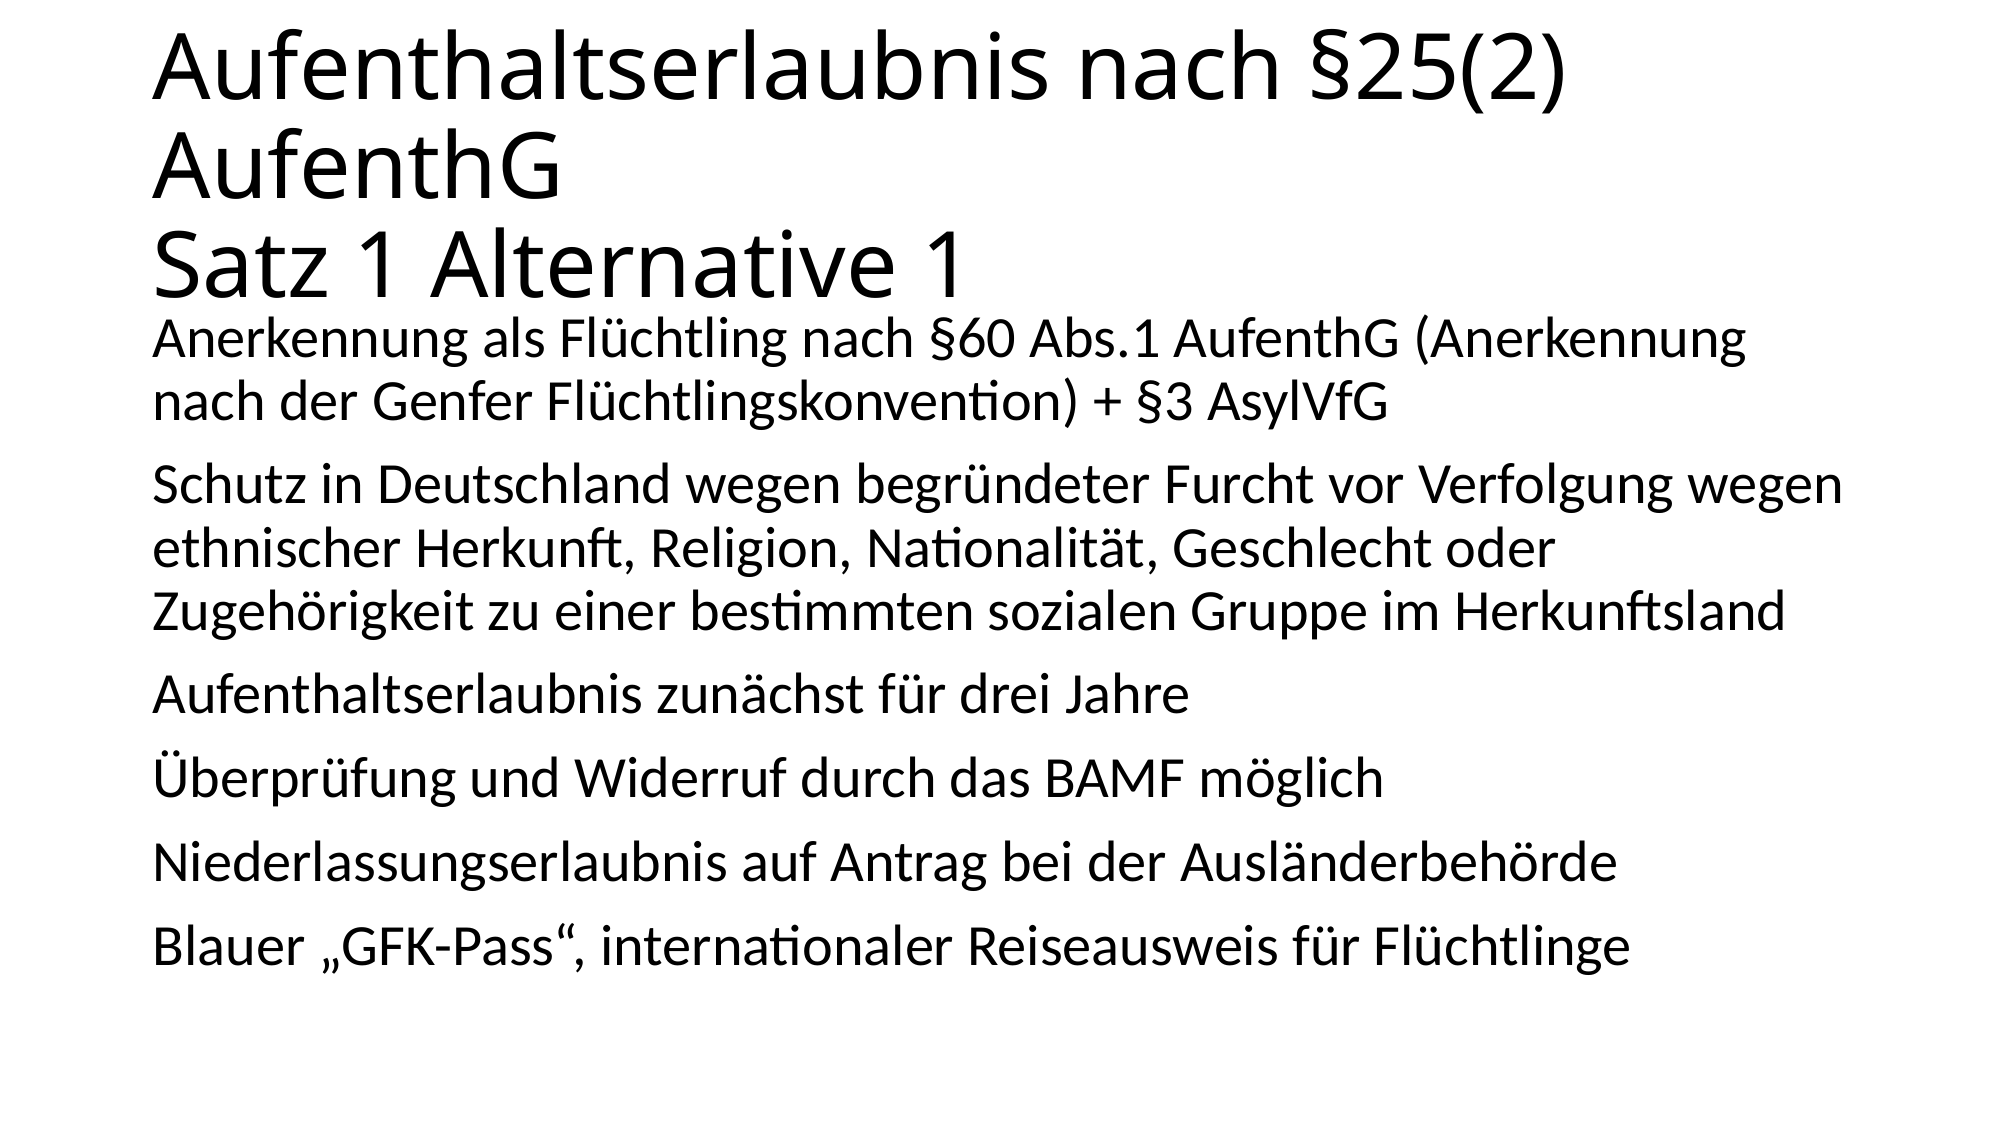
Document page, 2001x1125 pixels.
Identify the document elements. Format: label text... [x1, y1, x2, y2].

list Anerkennung als Flüchtling nach §60 Abs.1 AufenthG (Anerkennung nach der Genfer Flüchtlingskonvention) + §3 AsylVfG Schutz in Deutschland wegen begründeter Furcht vor Verfolgung wegen ethnischer Herkunft, Religion, Nationalität, Geschlecht oder Zugehörigkeit zu einer bestimmten sozialen Gruppe im Herkunftsland Aufenthaltserlaubnis zunächst für drei Jahre Überprüfung und Widerruf durch das BAMF möglich Niederlassungserlaubnis auf Antrag bei der Ausländerbehörde Blauer „GFK-Pass“, internationaler Reiseausweis für Flüchtlinge [137, 299, 1863, 1014]
title Aufenthaltserlaubnis nach §25(2) AufenthG Satz 1 Alternative 1 [137, 59, 1863, 278]
